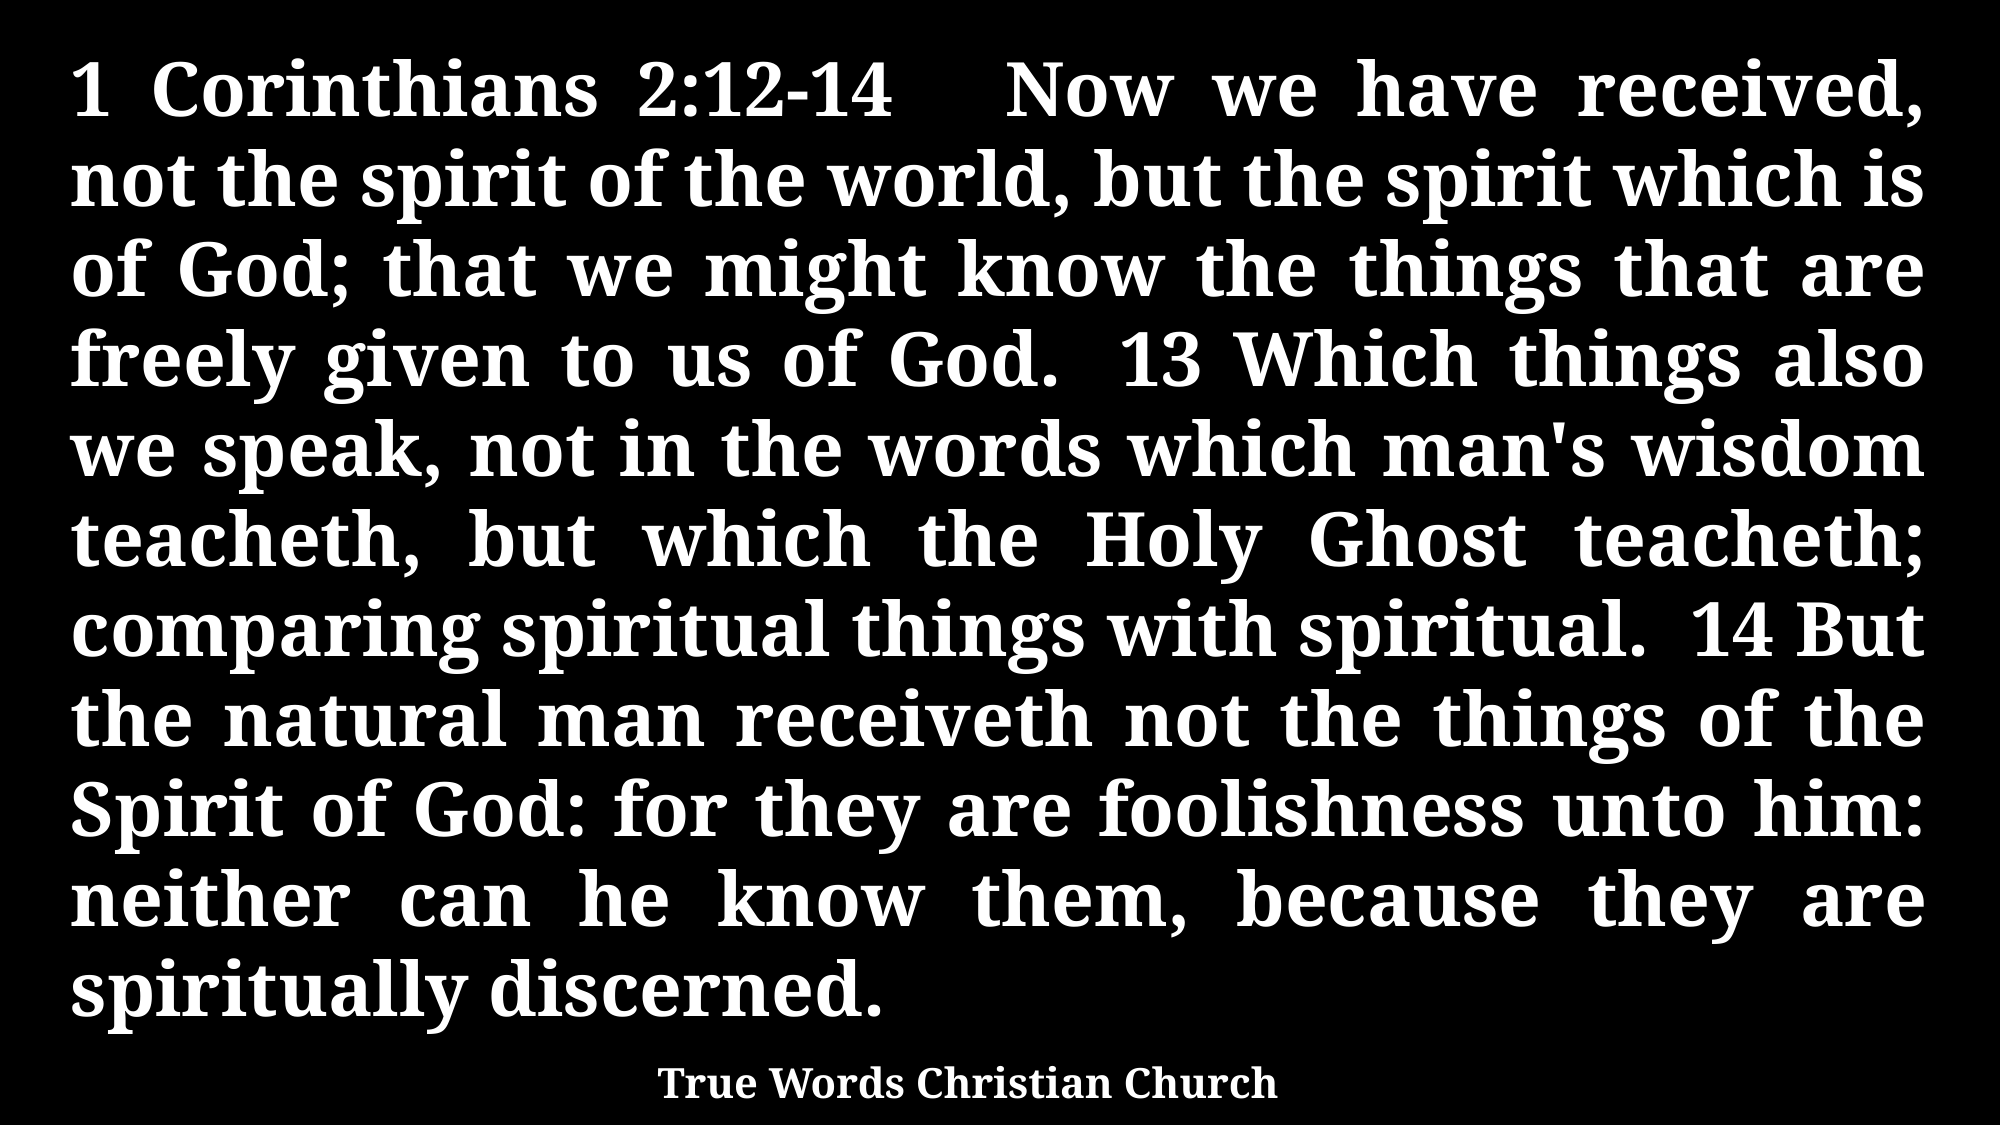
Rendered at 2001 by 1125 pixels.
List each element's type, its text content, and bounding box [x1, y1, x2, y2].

text_box 1 Corinthians 2:12-14 Now we have received, not the spirit of the world, but the spirit which is of God; that we might know the things that are freely given to us of God. 13 Which things also we speak, not in the words which man's wisdom teacheth, but which the Holy Ghost teacheth; comparing spiritual things with spiritual. 14 But the natural man receiveth not the things of the Spirit of God: for they are foolishness unto him: neither can he know them, because they are spiritually discerned. [55, 33, 1944, 1039]
text_box True Words Christian Church [642, 1049, 1294, 1114]
